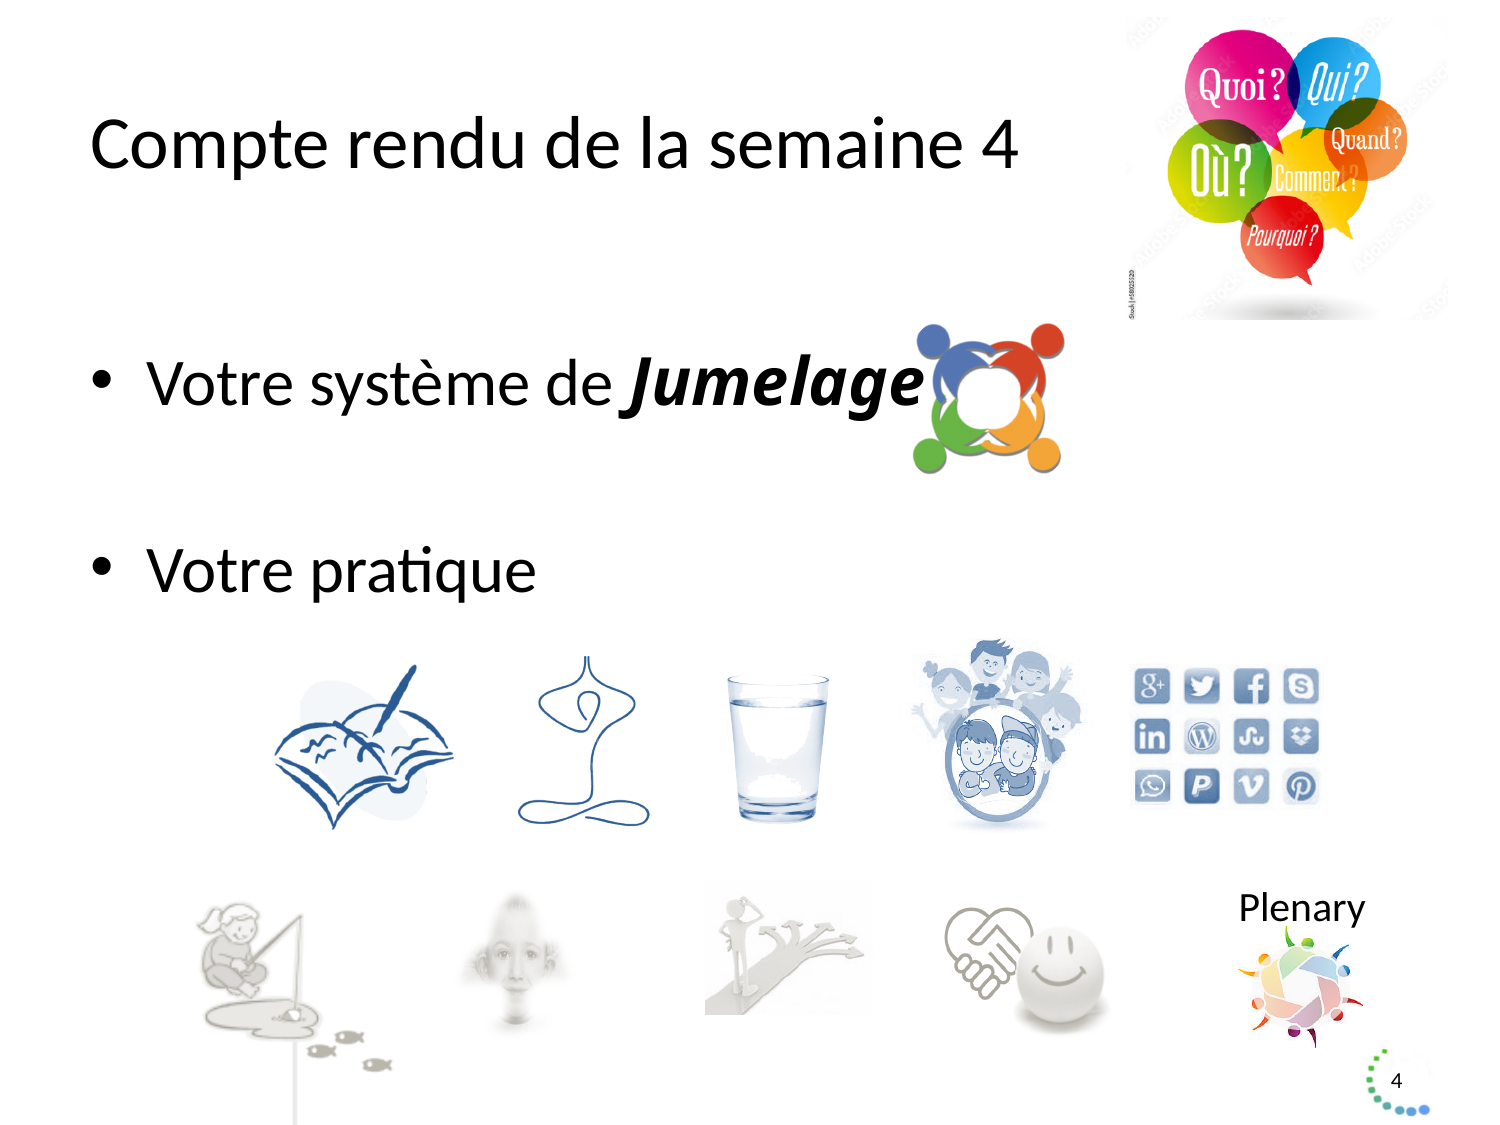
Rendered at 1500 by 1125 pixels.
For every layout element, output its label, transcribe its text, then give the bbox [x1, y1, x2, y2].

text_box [1222, 871, 1392, 1048]
picture [705, 881, 873, 1016]
title Compte rendu de la semaine 4 [75, 45, 1121, 233]
picture [852, 261, 1126, 536]
picture [421, 869, 601, 1043]
picture [274, 664, 455, 830]
picture [180, 885, 409, 1125]
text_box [935, 894, 1128, 1050]
list Votre système de Jumelage Votre pratique [75, 331, 1174, 704]
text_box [898, 621, 1094, 851]
picture [461, 633, 891, 861]
picture [1129, 662, 1324, 810]
picture [1126, 17, 1448, 321]
picture [1363, 1048, 1435, 1117]
